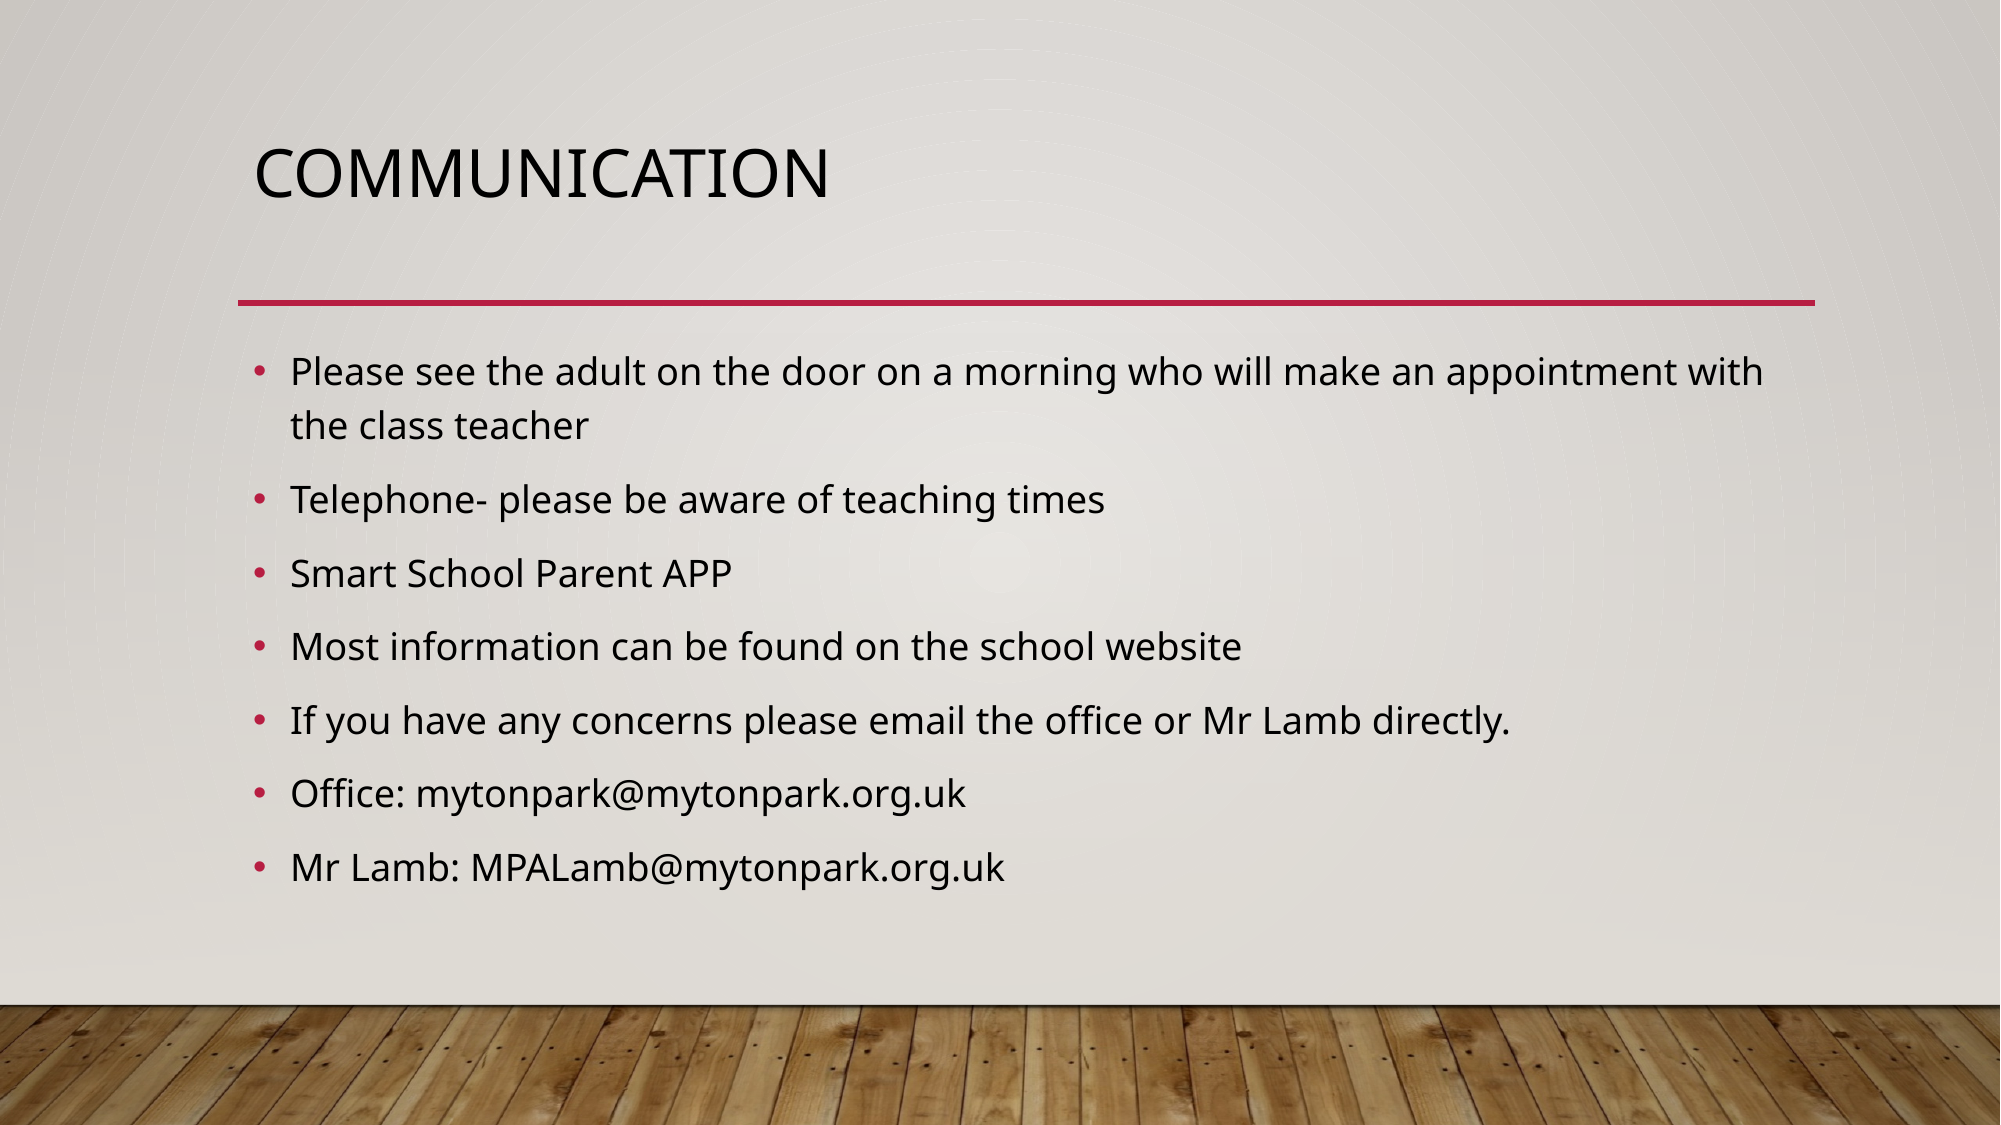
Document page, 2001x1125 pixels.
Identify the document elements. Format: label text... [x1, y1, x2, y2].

title Communication [238, 131, 1814, 305]
picture [0, 1005, 2000, 1125]
list Please see the adult on the door on a morning who will make an appointment with the class teacher Telephone- please be aware of teaching times Smart School Parent APP Most information can be found on the school website If you have any concerns please email the office or Mr Lamb directly. Office: mytonpark@mytonpark.org.uk Mr Lamb: MPALamb@mytonpark.org.uk [238, 330, 1814, 897]
